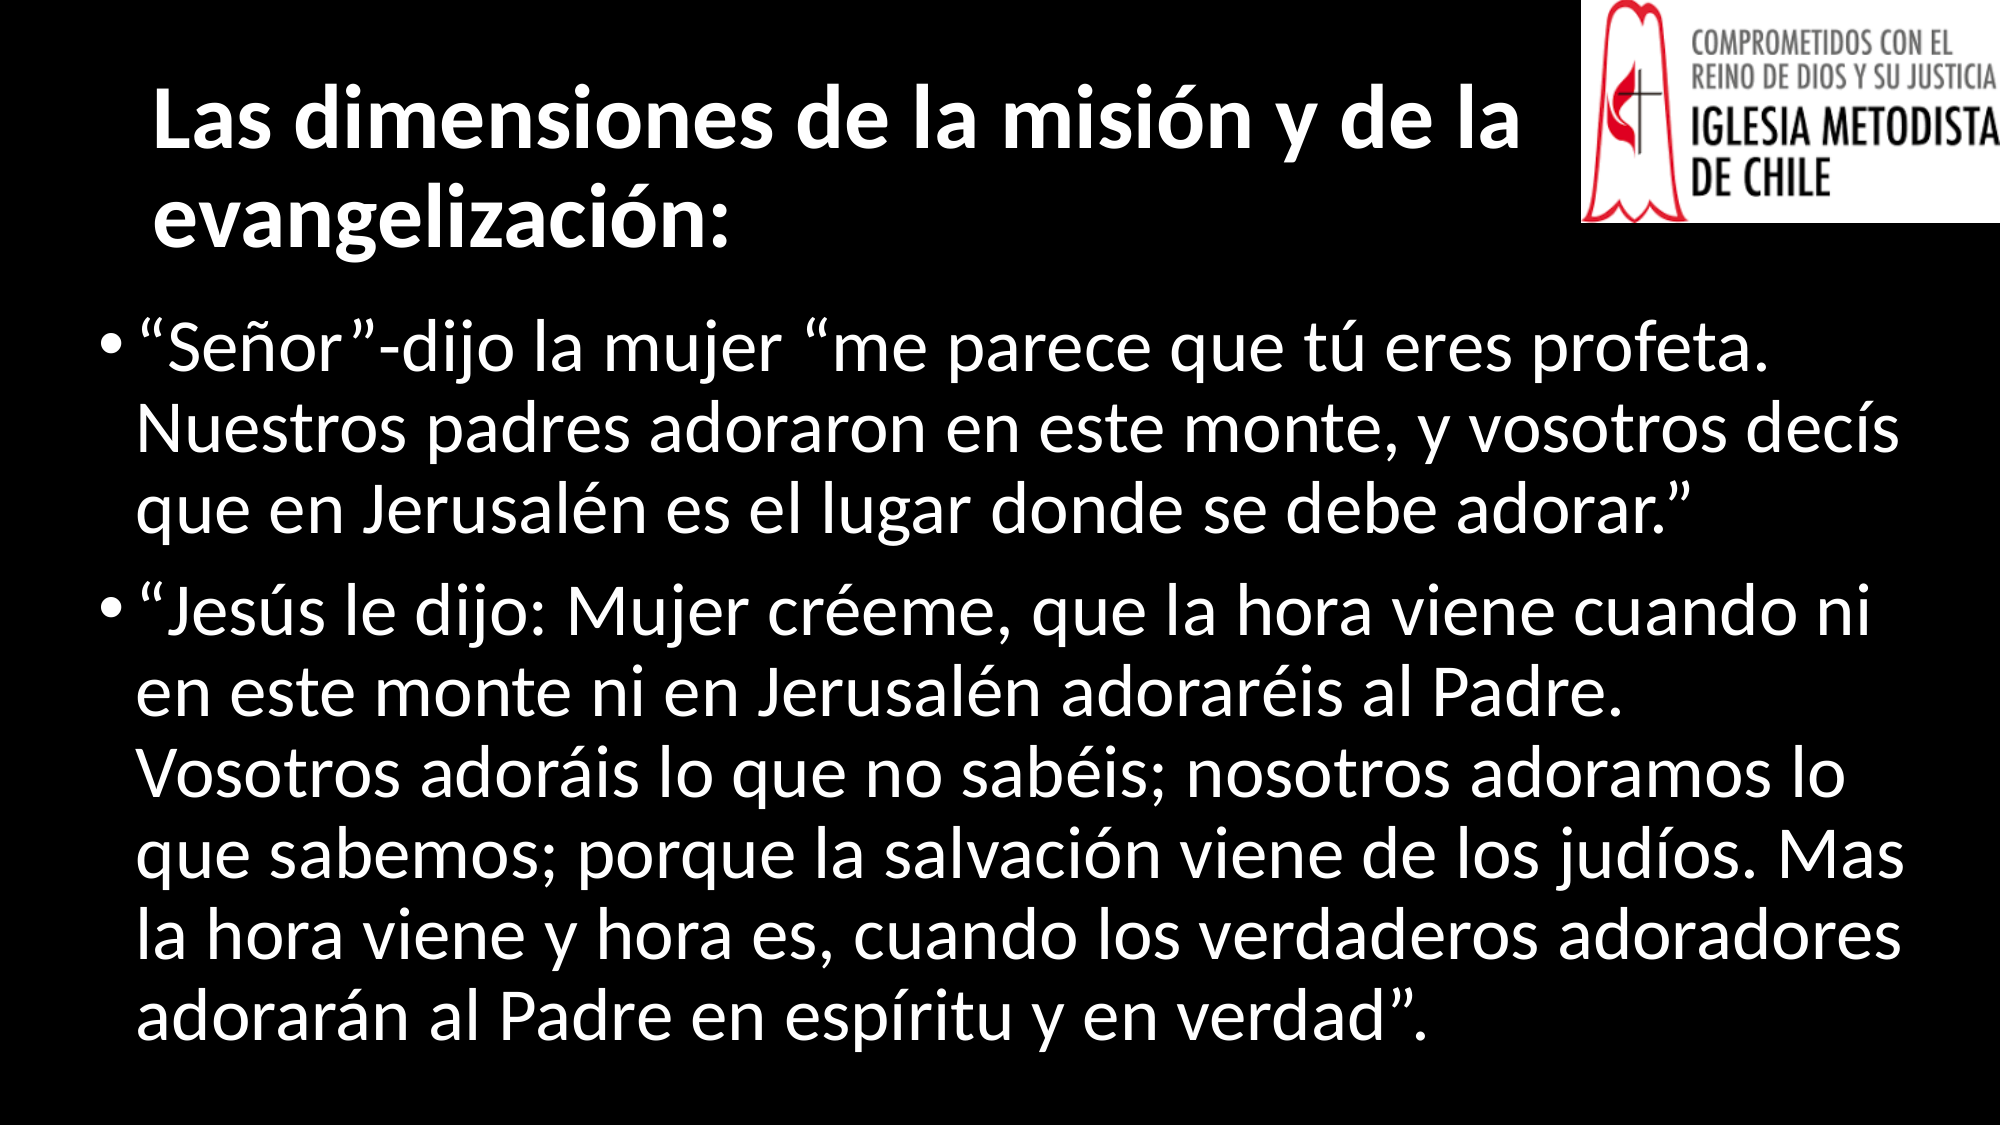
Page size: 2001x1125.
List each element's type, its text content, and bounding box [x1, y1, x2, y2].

list “Señor”-dijo la mujer “me parece que tú eres profeta. Nuestros padres adoraron en este monte, y vosotros decís que en Jerusalén es el lugar donde se debe adorar.” “Jesús le dijo: Mujer créeme, que la hora viene cuando ni en este monte ni en Jerusalén adoraréis al Padre. Vosotros adoráis lo que no sabéis; nosotros adoramos lo que sabemos; porque la salvación viene de los judíos. Mas la hora viene y hora es, cuando los verdaderos adoradores adorarán al Padre en espíritu y en verdad”. [83, 299, 1923, 1014]
title Las dimensiones de la misión y de la evangelización: [137, 59, 1863, 278]
picture [1581, 0, 2000, 223]
